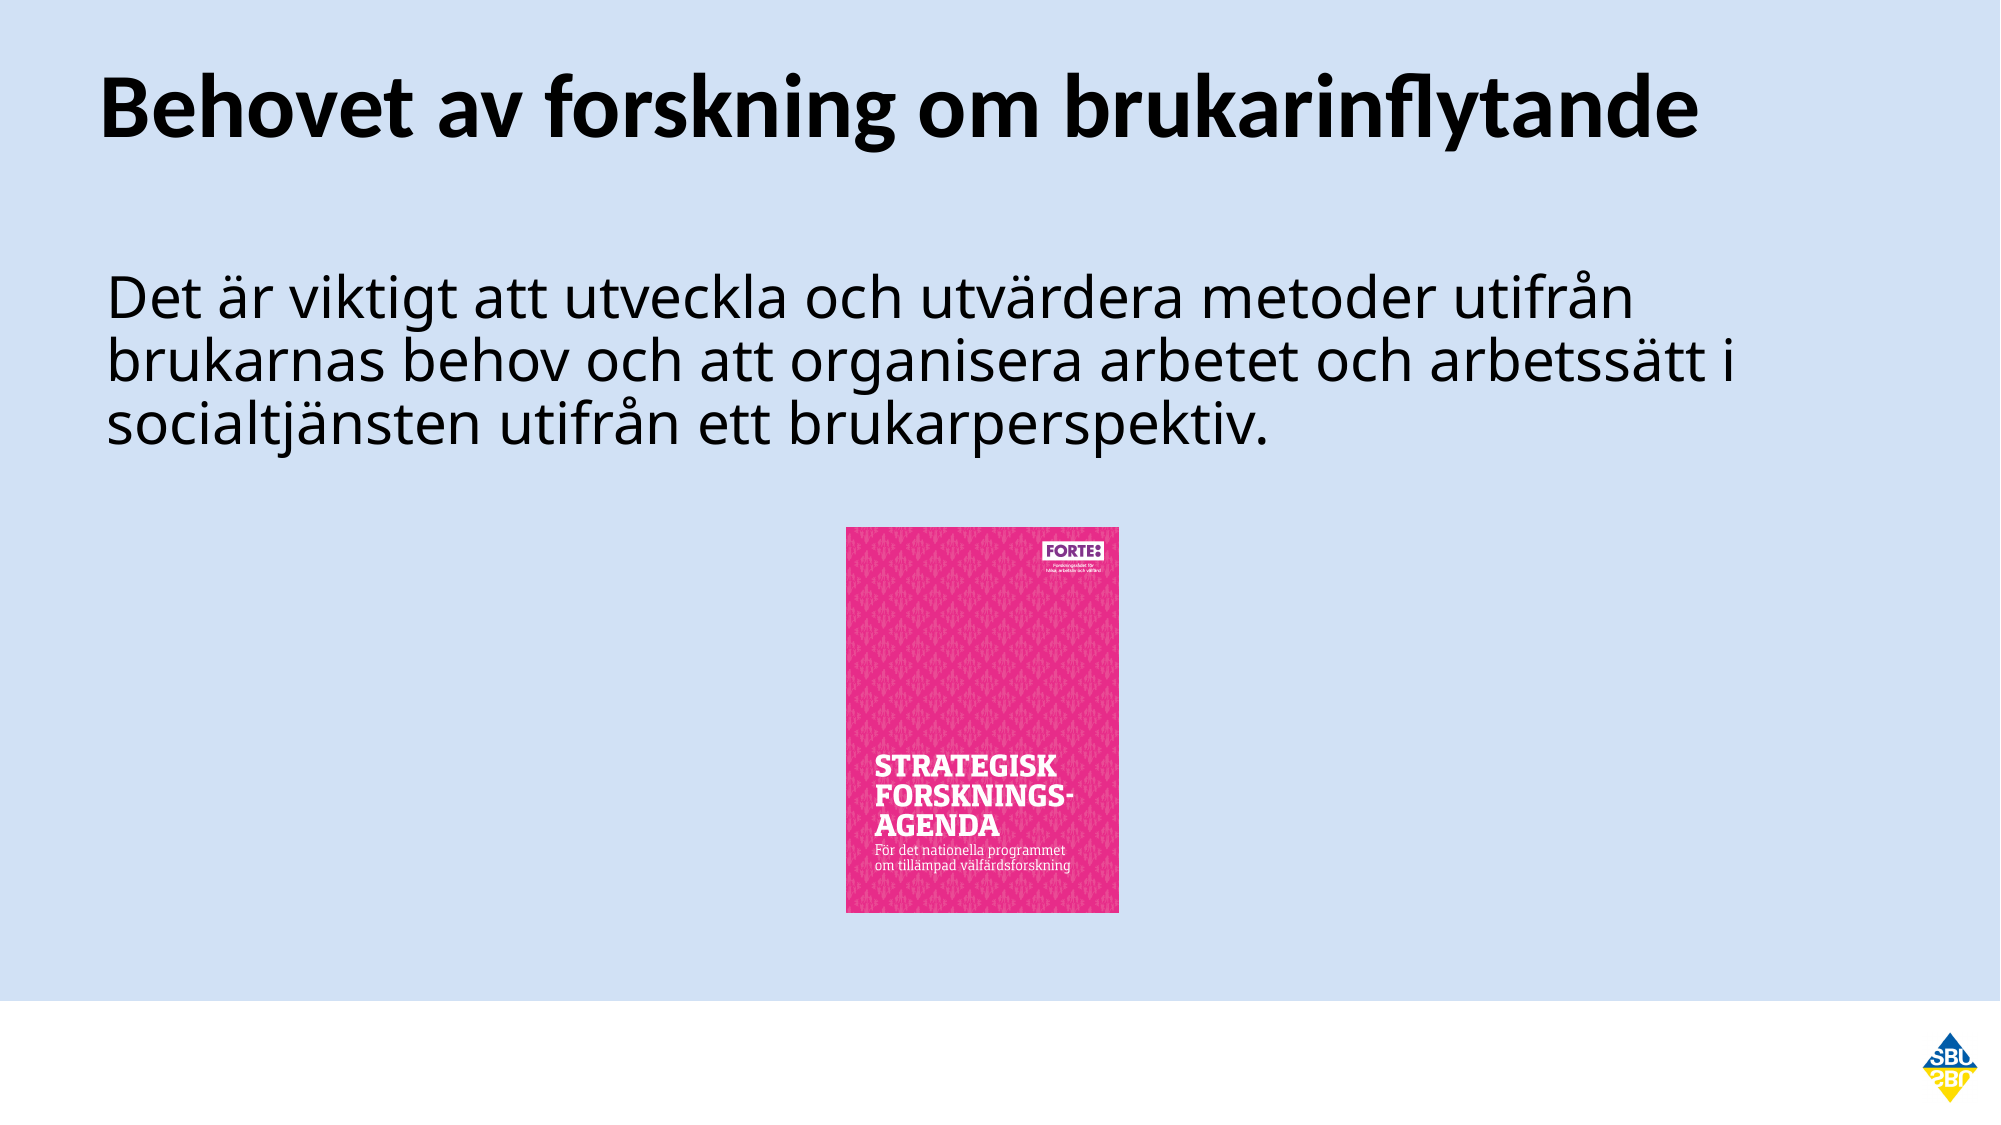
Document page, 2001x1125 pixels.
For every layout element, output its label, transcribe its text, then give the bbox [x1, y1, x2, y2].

list Det är viktigt att utveckla och utvärdera metoder utifrån brukarnas behov och att organisera arbetet och arbetssätt i socialtjänsten utifrån ett brukarperspektiv. [84, 260, 1863, 976]
picture [1922, 1032, 1978, 1103]
title Behovet av forskning om brukarinflytande [84, 59, 1863, 260]
picture [846, 527, 1119, 913]
